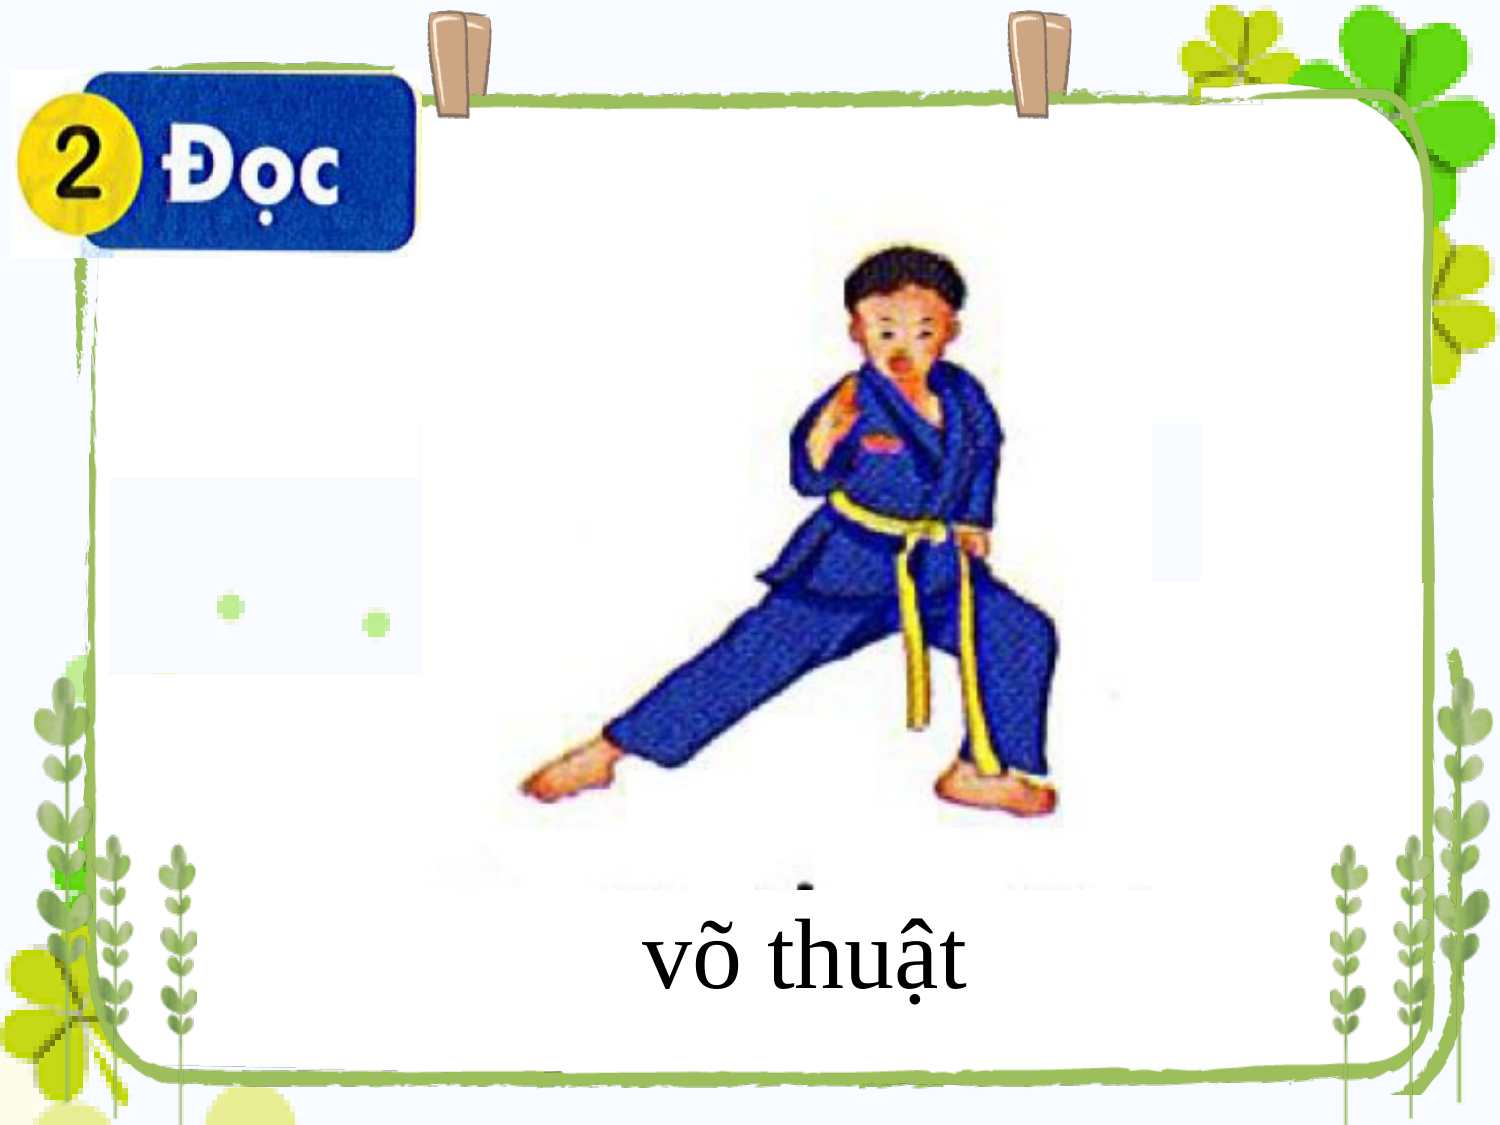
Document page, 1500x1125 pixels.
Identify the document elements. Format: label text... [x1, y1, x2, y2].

picture [0, 0, 1500, 1125]
text_box võ thuật [627, 899, 991, 1017]
